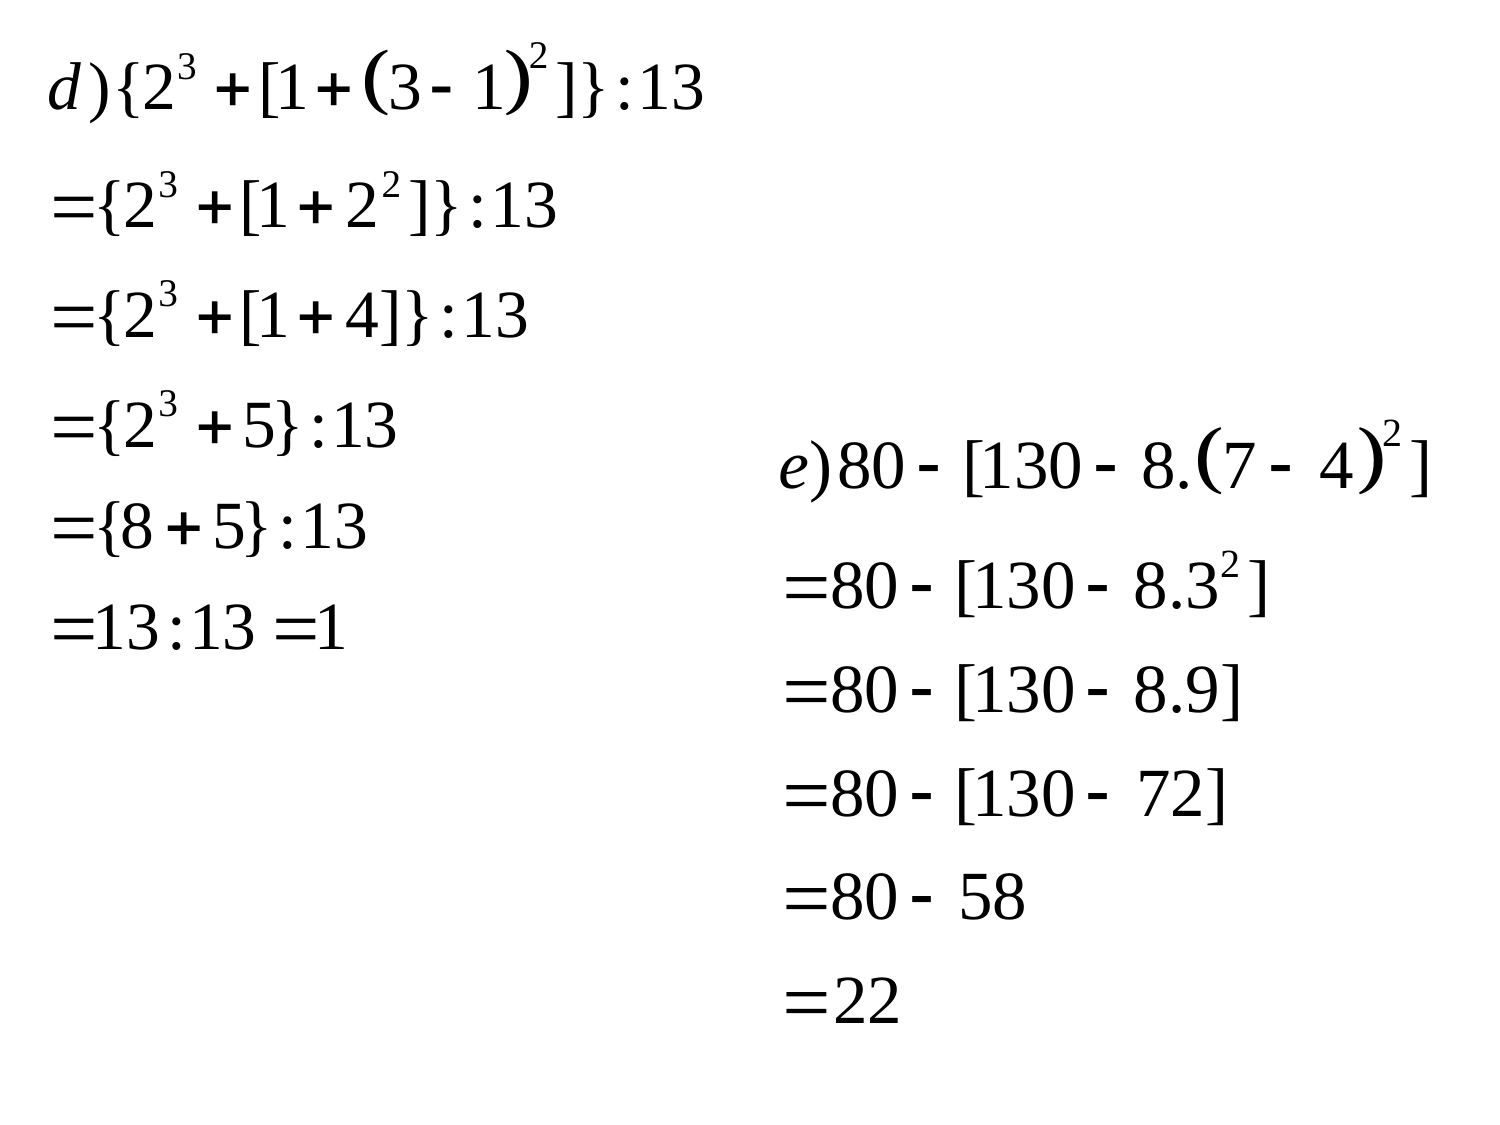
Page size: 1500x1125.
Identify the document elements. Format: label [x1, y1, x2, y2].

text_box [773, 408, 1437, 1031]
text_box [41, 30, 710, 659]
